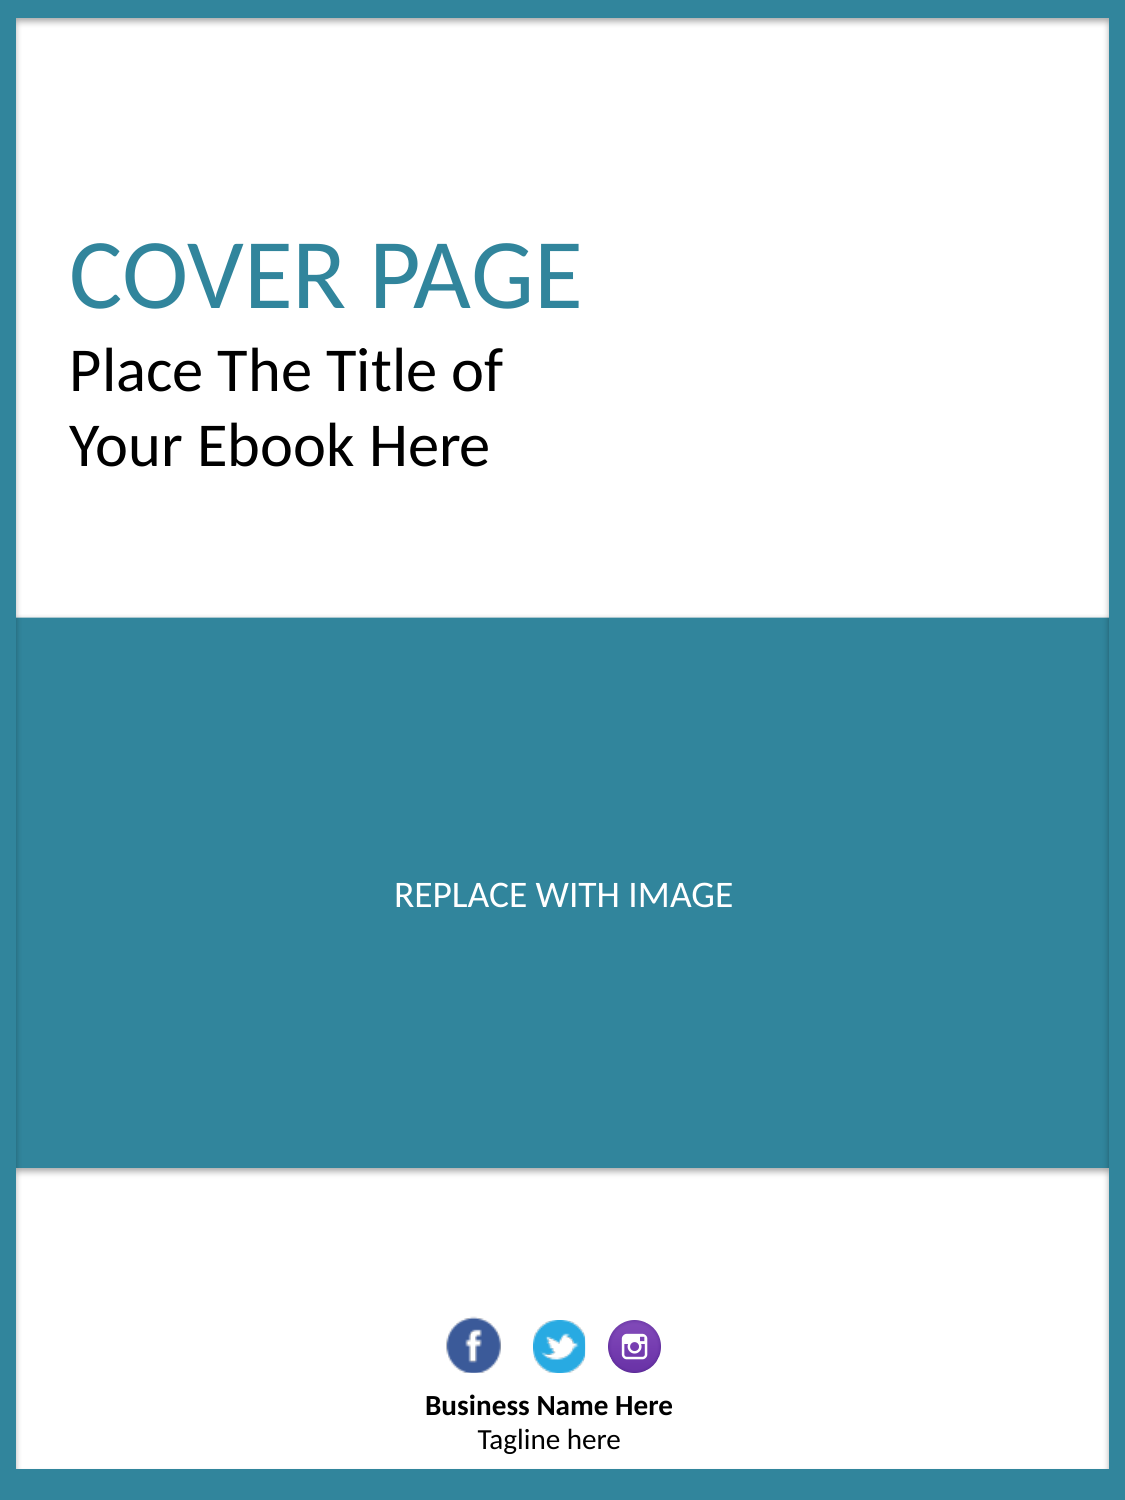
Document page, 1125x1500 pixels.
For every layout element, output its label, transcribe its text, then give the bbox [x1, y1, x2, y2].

picture [607, 1319, 661, 1373]
text_box Business Name Here Tagline here [55, 1378, 1044, 1464]
text_box [0, 2, 1125, 1486]
picture [428, 1301, 519, 1373]
picture [532, 1319, 586, 1373]
